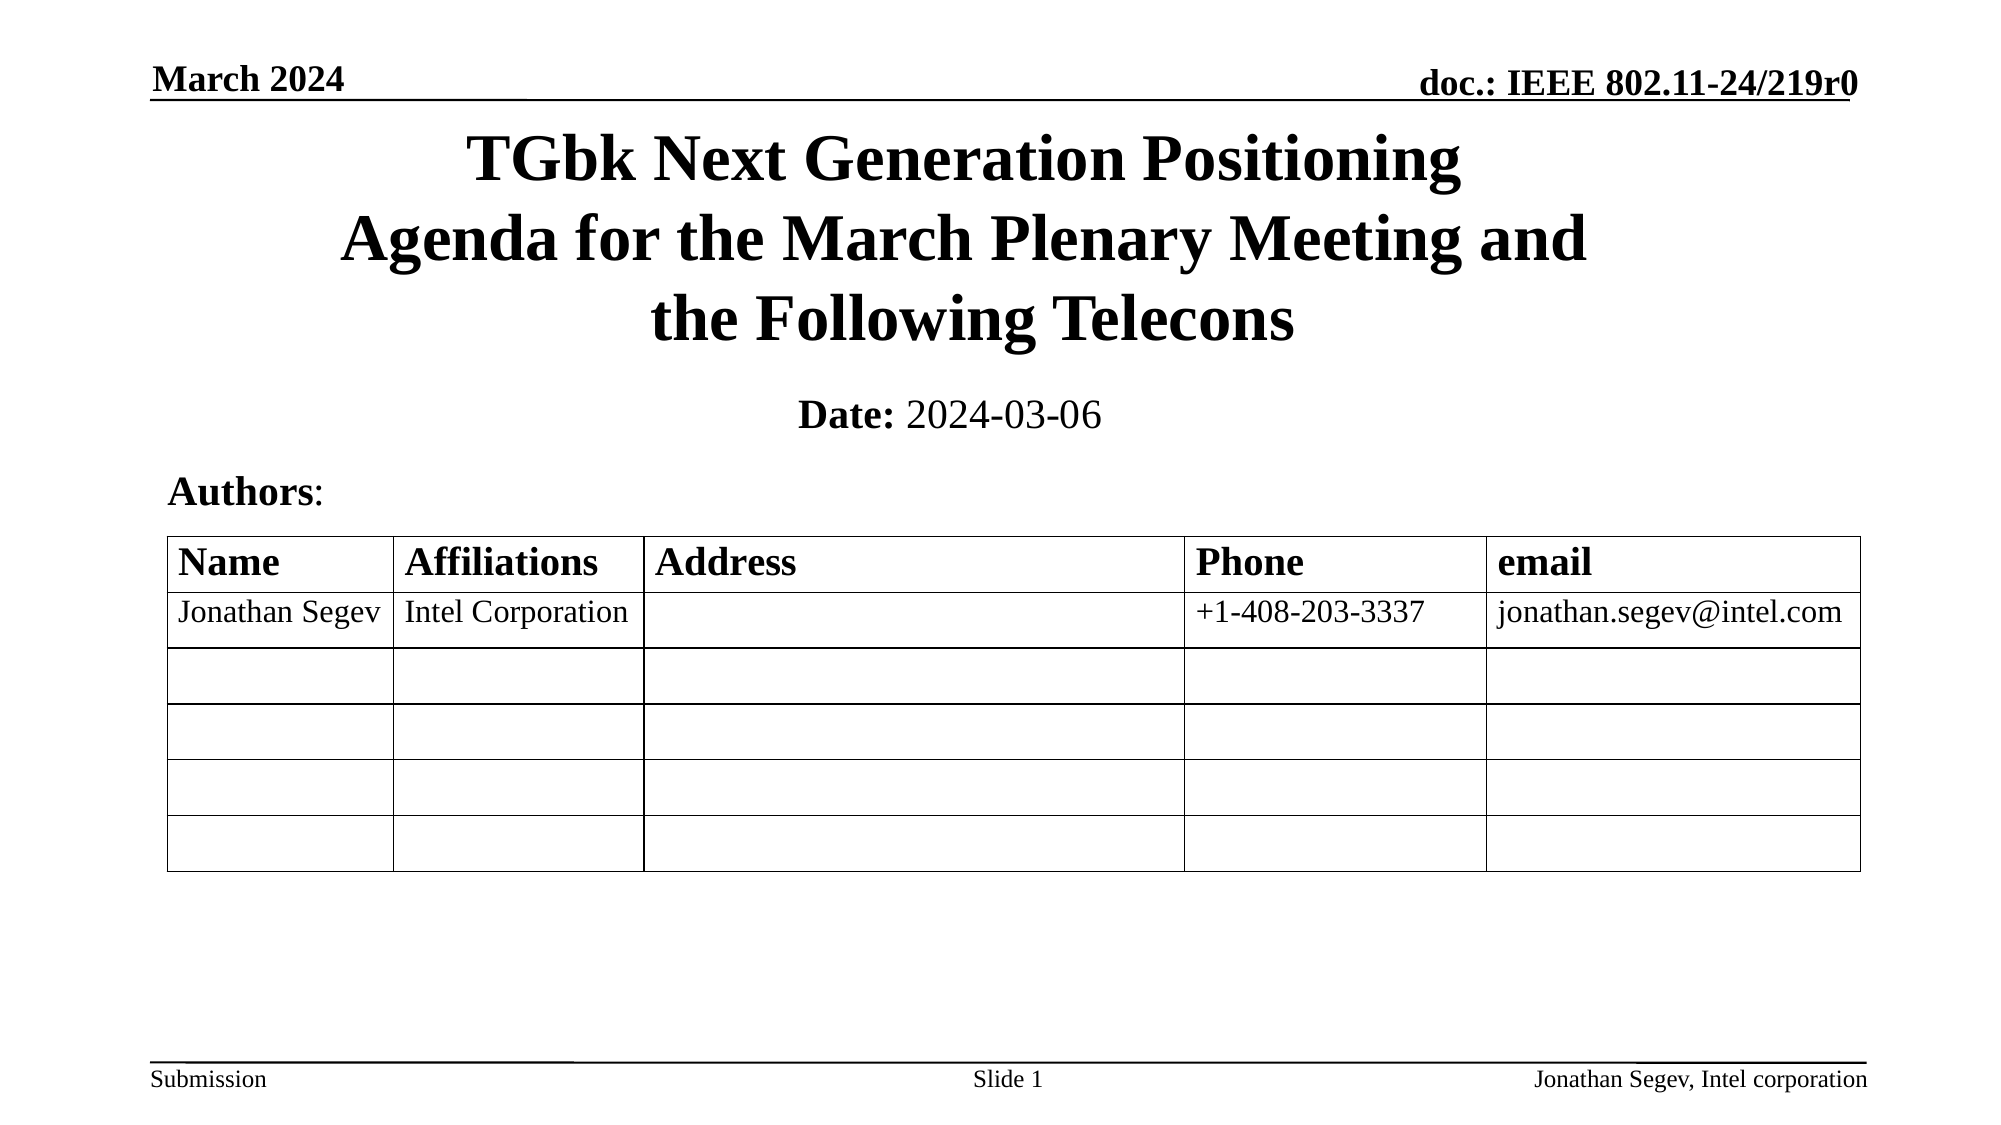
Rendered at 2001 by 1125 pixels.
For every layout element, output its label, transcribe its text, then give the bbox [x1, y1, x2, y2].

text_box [151, 535, 1883, 943]
slide_number Slide 1 [950, 1061, 1067, 1123]
text_box Authors: [152, 456, 390, 519]
title TGbk Next Generation Positioning Agenda for the March Plenary Meeting and the Following Telecons [107, 113, 1839, 355]
footer Jonathan Segev, Intel corporation [1171, 1061, 1869, 1093]
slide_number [152, 54, 563, 100]
subtitle Date: 2024-03-06 [250, 379, 1651, 443]
